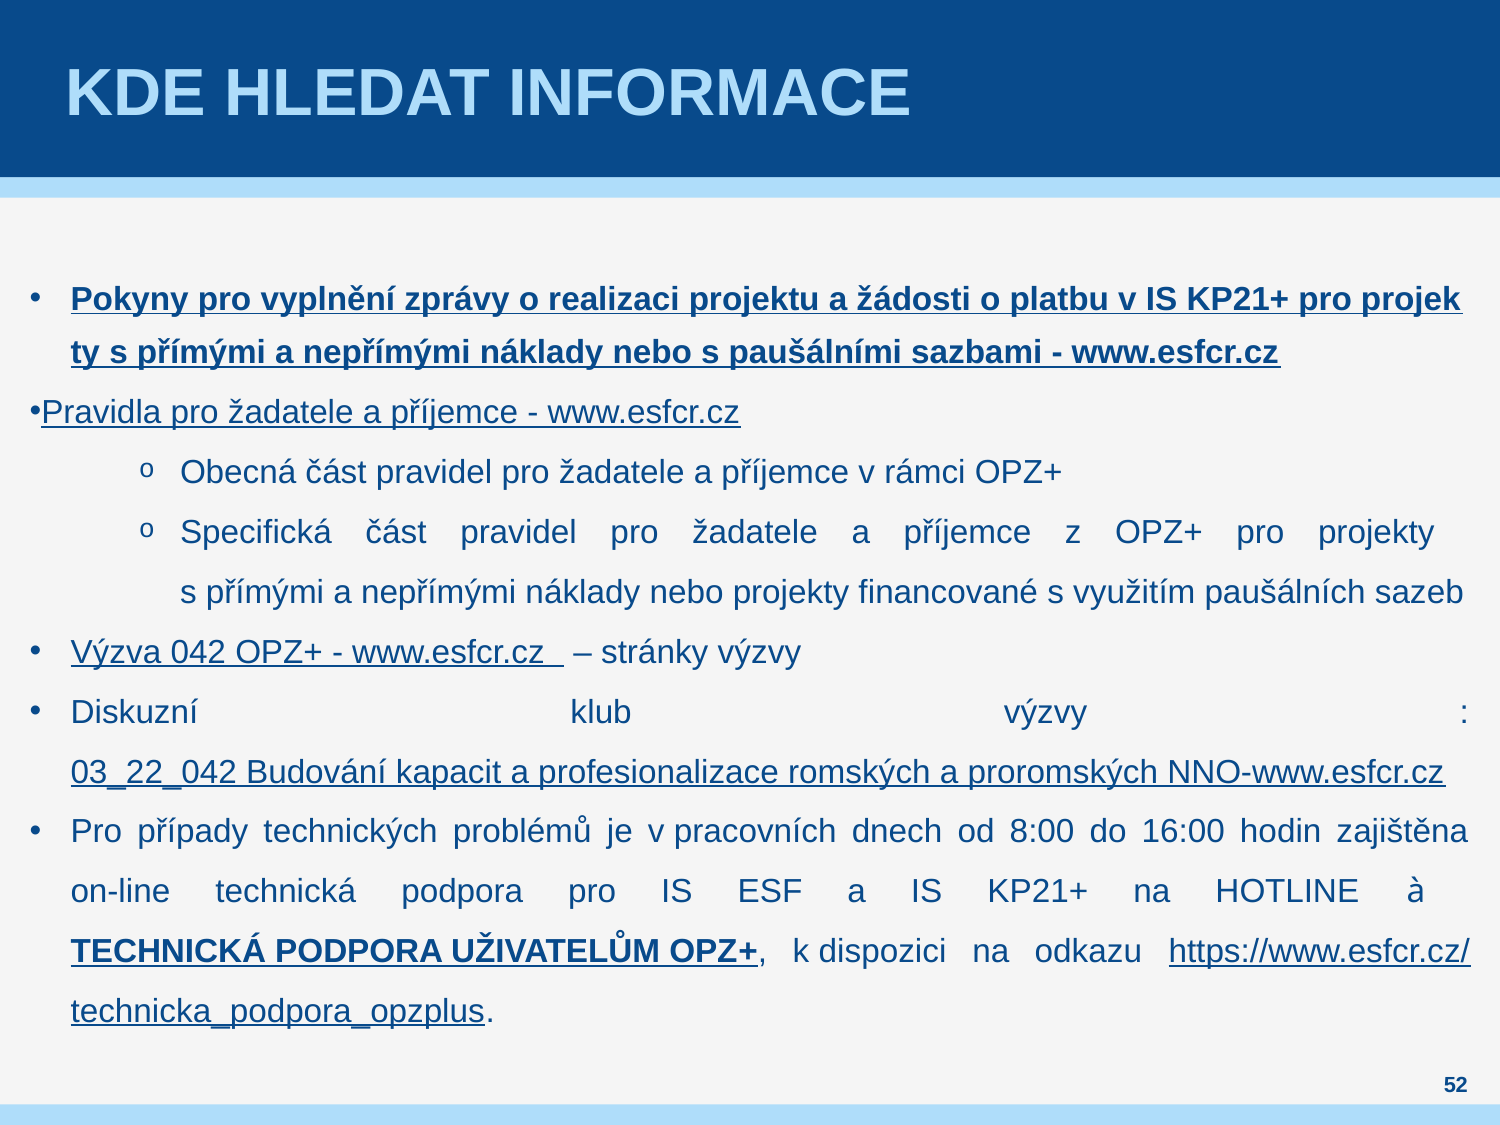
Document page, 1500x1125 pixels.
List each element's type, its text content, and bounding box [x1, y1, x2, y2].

slide_number 52 [1417, 1068, 1495, 1099]
title Kde hledat informace [59, 0, 1441, 178]
list Pokyny pro vyplnění zprávy o realizaci projektu a žádosti o platbu v IS KP21+ pro projekty s přímými a nepřímými náklady nebo s paušálními sazbami - www.esfcr.cz Pravidla pro žadatele a příjemce - www.esfcr.cz Obecná část pravidel pro žadatele a příjemce v rámci OPZ+ Specifická část pravidel pro žadatele a příjemce z OPZ+ pro projekty s přímými a nepřímými náklady nebo projekty financované s využitím paušálních sazeb Výzva 042 OPZ+ - www.esfcr.cz – stránky výzvy Diskuzní klub výzvy :03_22_042 Budování kapacit a profesionalizace romských a proromských NNO-www.esfcr.cz Pro případy technických problémů je v pracovních dnech od 8:00 do 16:00 hodin zajištěna on-line technická podpora pro IS ESF a IS KP21+ na HOTLINE à TECHNICKÁ PODPORA UŽIVATELŮM OPZ+, k dispozici na odkazu https://www.esfcr.cz/technicka_podpora_opzplus. [29, 257, 1471, 1099]
